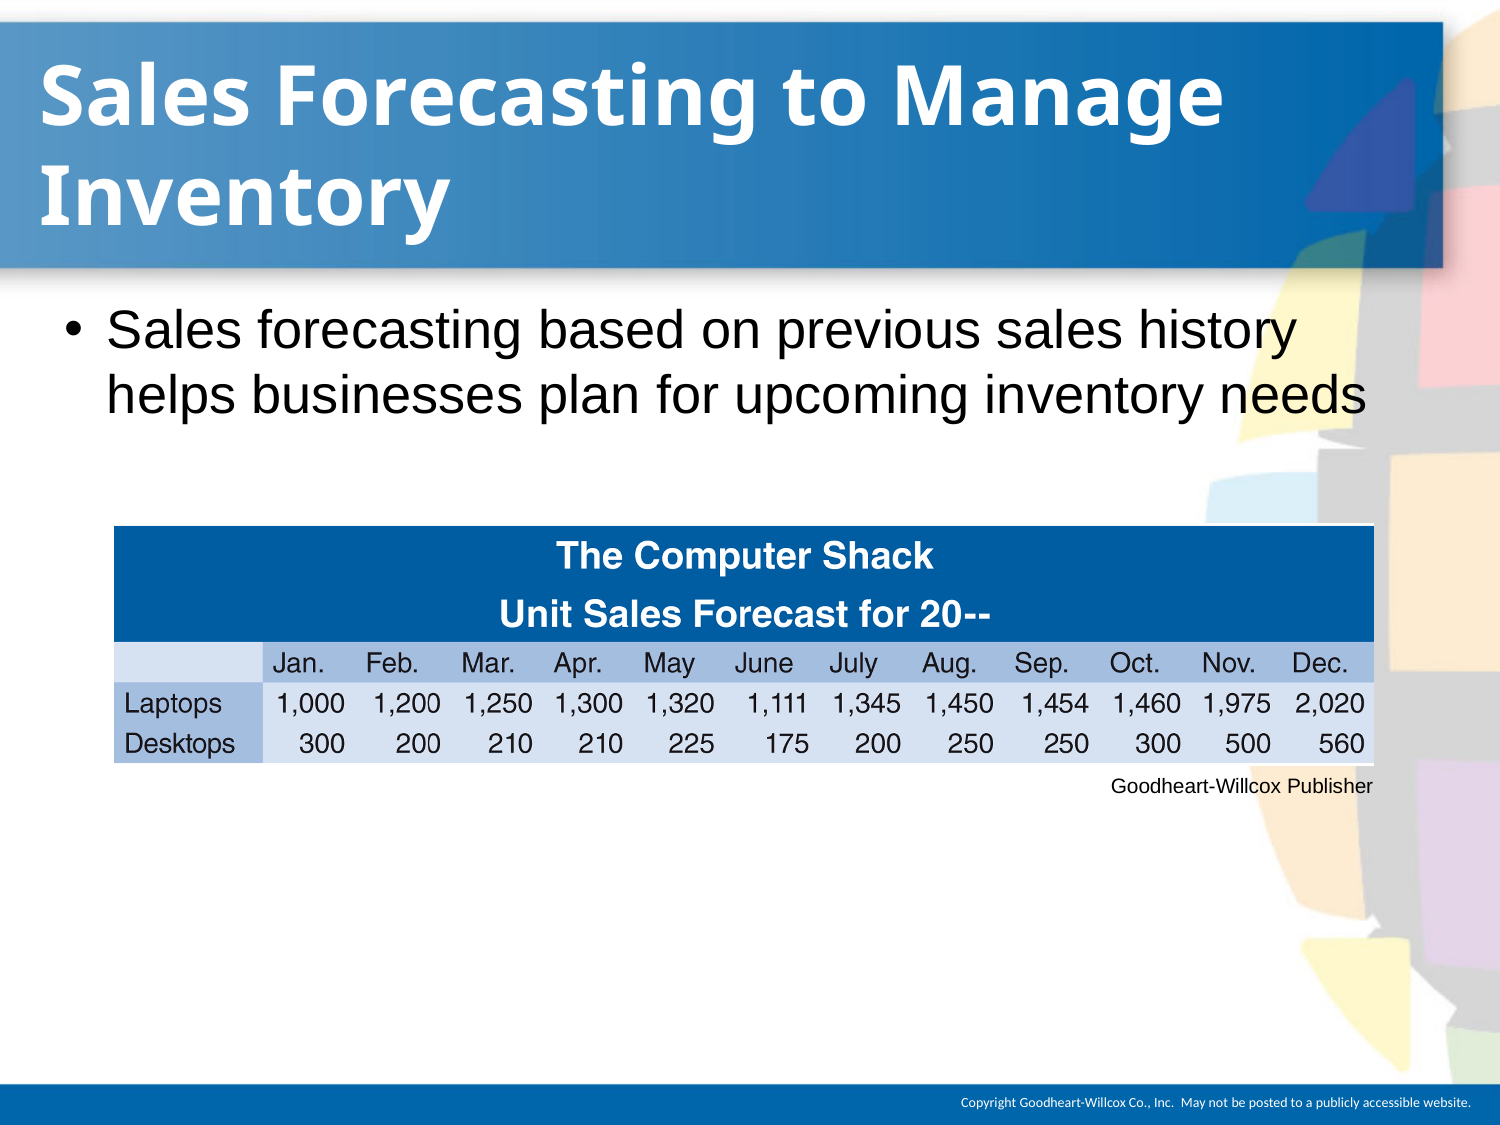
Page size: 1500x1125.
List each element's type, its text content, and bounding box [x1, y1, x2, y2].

list Sales forecasting based on previous sales history helps businesses plan for upcoming inventory needs [50, 287, 1438, 1075]
text_box Goodheart-Willcox Publisher [1096, 765, 1406, 796]
title Sales Forecasting to Manage Inventory [24, 37, 1426, 251]
picture [0, 0, 1500, 1125]
